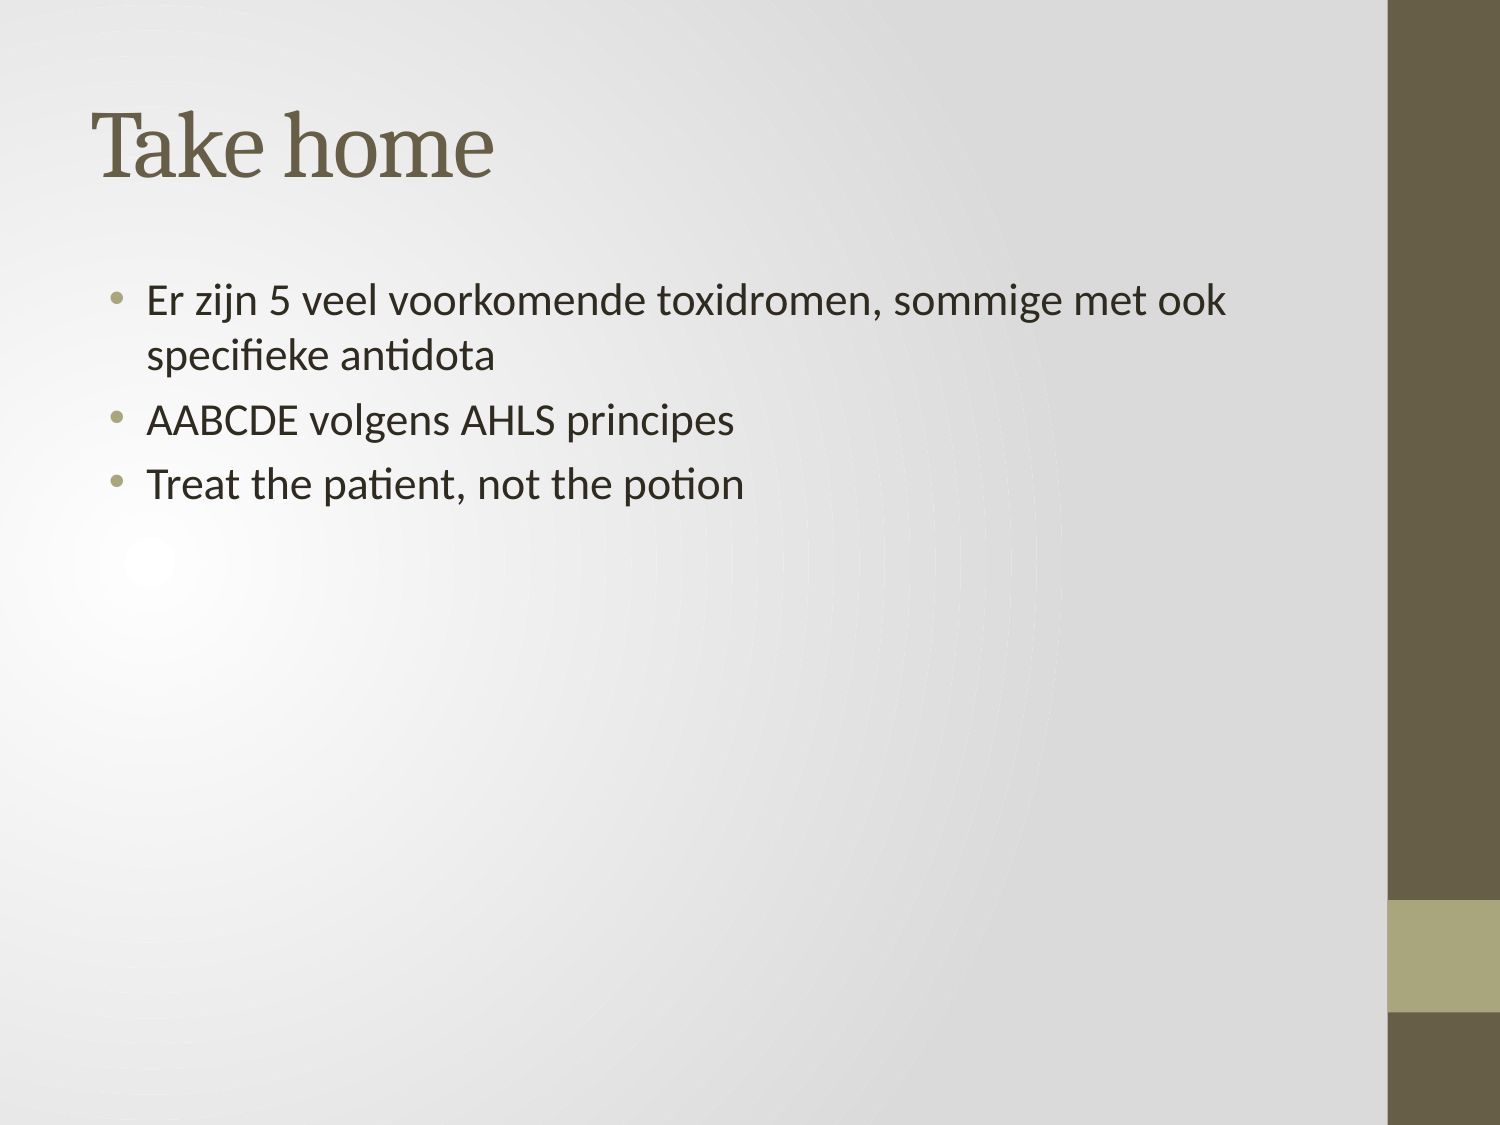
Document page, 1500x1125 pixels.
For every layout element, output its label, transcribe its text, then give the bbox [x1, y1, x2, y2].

list Er zijn 5 veel voorkomende toxidromen, sommige met ook specifieke antidota AABCDE volgens AHLS principes Treat the patient, not the potion [75, 262, 1325, 1050]
title Take home [75, 45, 1325, 233]
